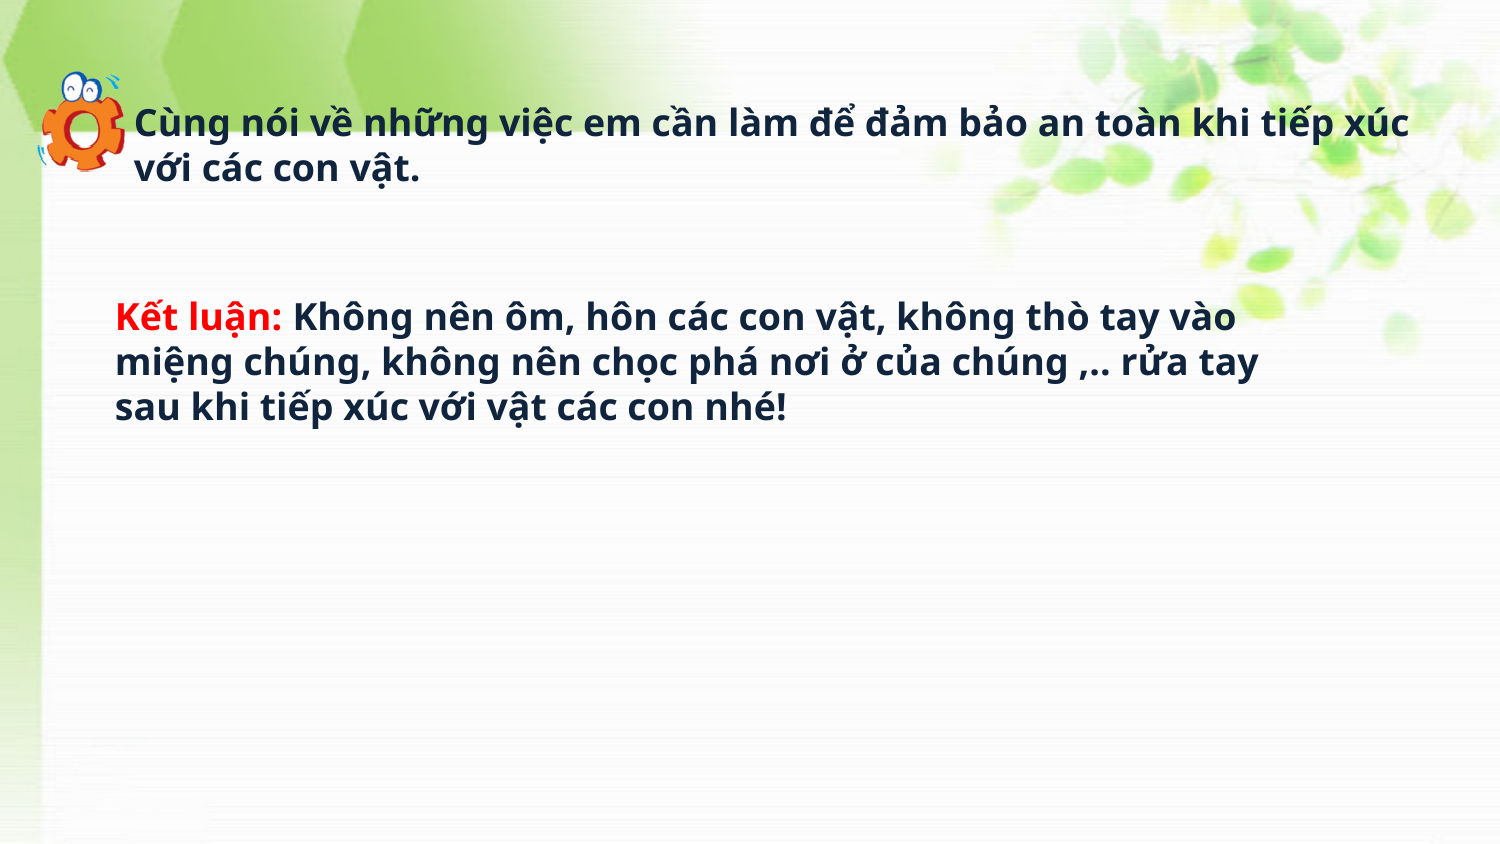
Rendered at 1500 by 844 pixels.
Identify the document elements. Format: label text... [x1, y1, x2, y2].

text_box Cùng nói về những việc em cần làm để đảm bảo an toàn khi tiếp xúc với các con vật. [119, 91, 1438, 197]
picture [0, 0, 1500, 844]
text_box Kết luận: Không nên ôm, hôn các con vật, không thò tay vào miệng chúng, không nên chọc phá nơi ở của chúng ,.. rửa tay sau khi tiếp xúc với vật các con nhé! [99, 285, 1338, 436]
